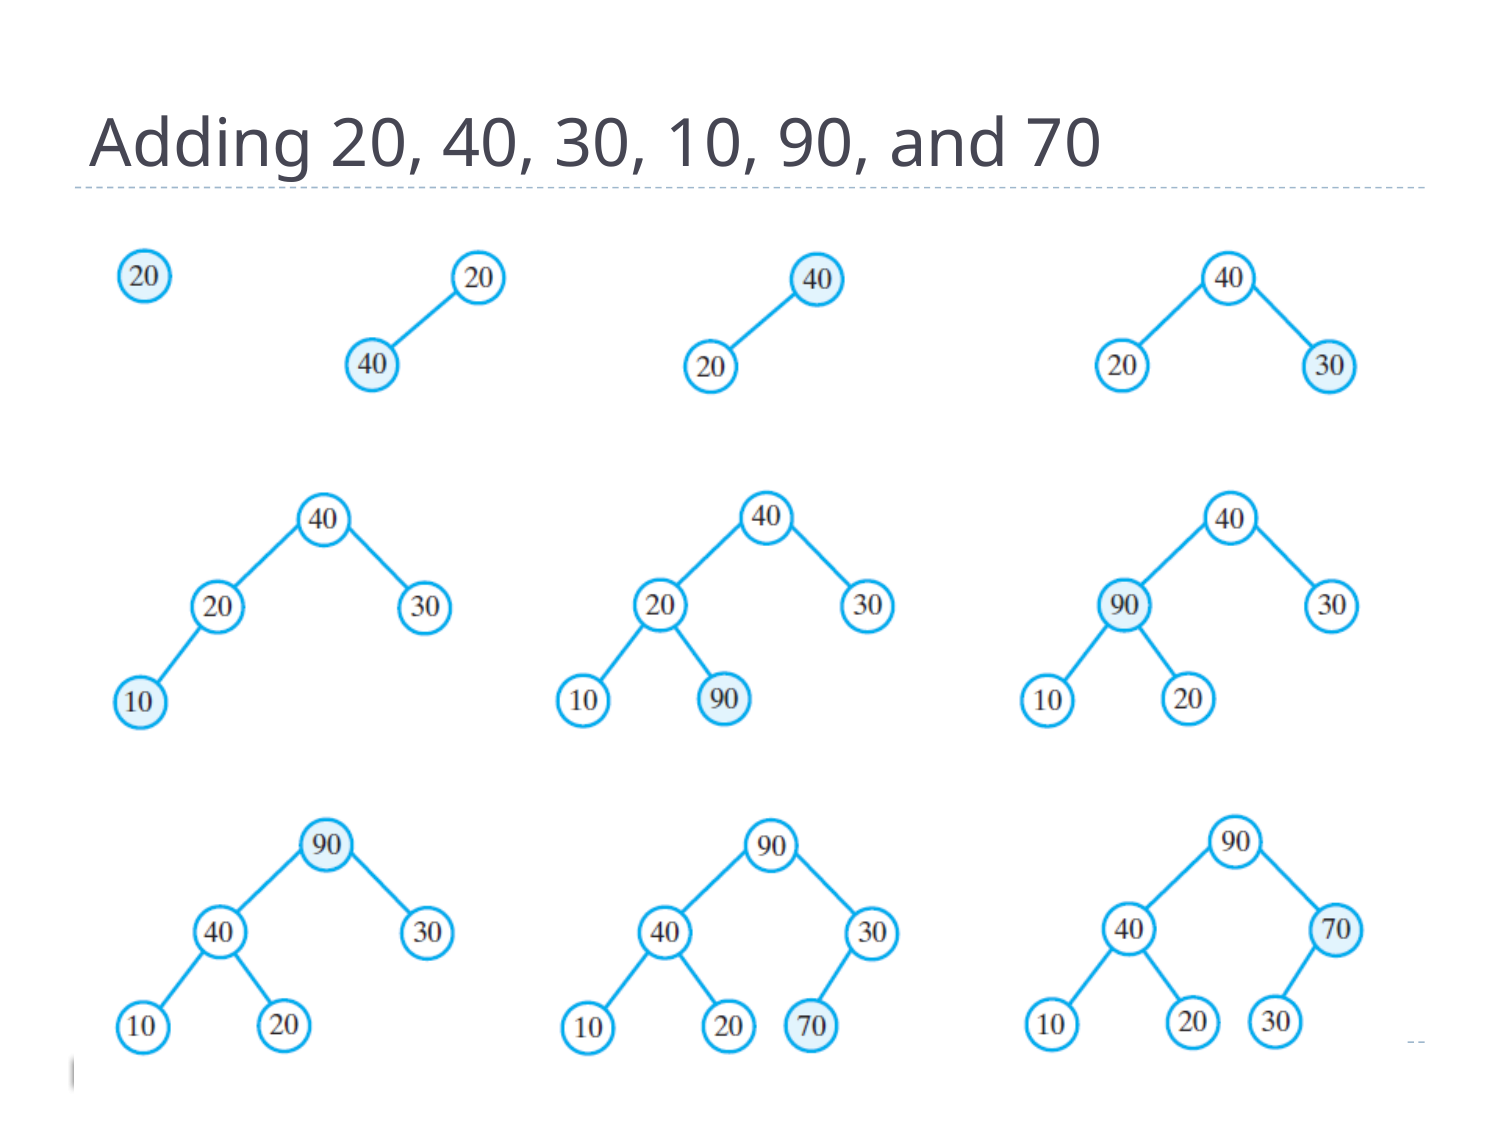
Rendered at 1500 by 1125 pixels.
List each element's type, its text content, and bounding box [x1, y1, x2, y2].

picture [58, 476, 1414, 744]
title Adding 20, 40, 30, 10, 90, and 70 [75, 37, 1425, 188]
picture [73, 206, 1414, 452]
picture [73, 769, 1408, 1094]
